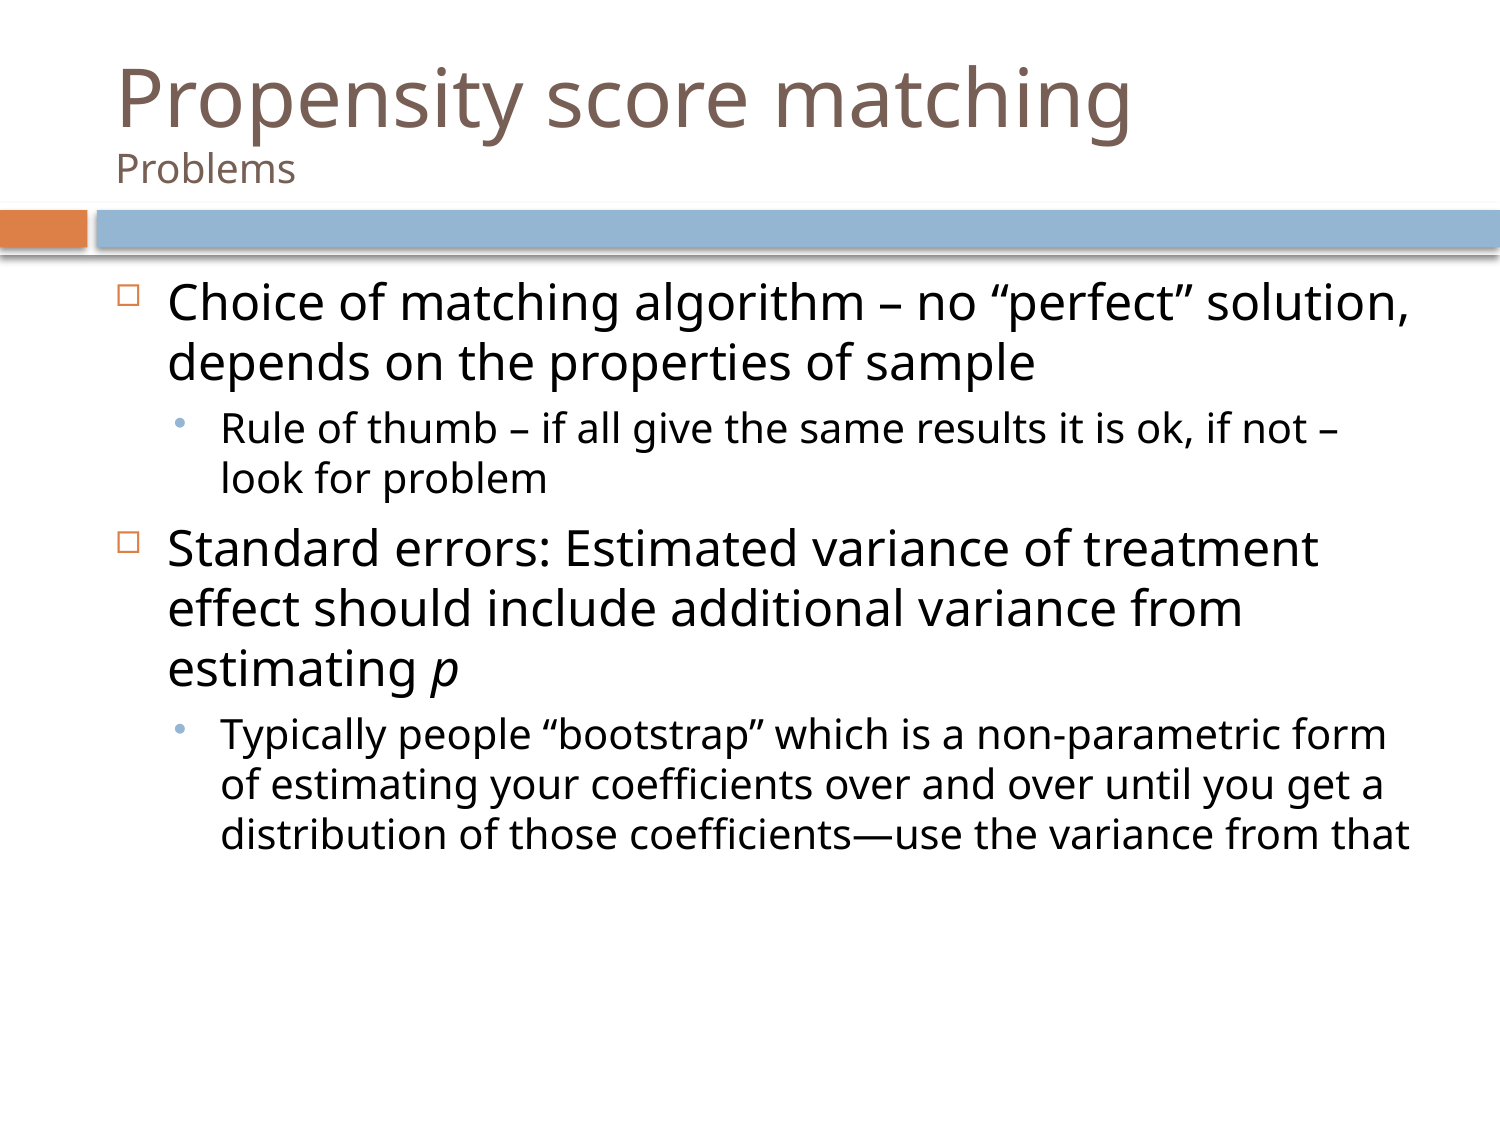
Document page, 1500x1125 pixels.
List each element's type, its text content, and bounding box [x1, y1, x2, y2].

list Choice of matching algorithm – no “perfect” solution, depends on the properties of sample Rule of thumb – if all give the same results it is ok, if not – look for problem Standard errors: Estimated variance of treatment effect should include additional variance from estimating p Typically people “bootstrap” which is a non-parametric form of estimating your coefficients over and over until you get a distribution of those coefficients—use the variance from that [100, 262, 1438, 1000]
title Propensity score matching Problems [100, 37, 1438, 200]
